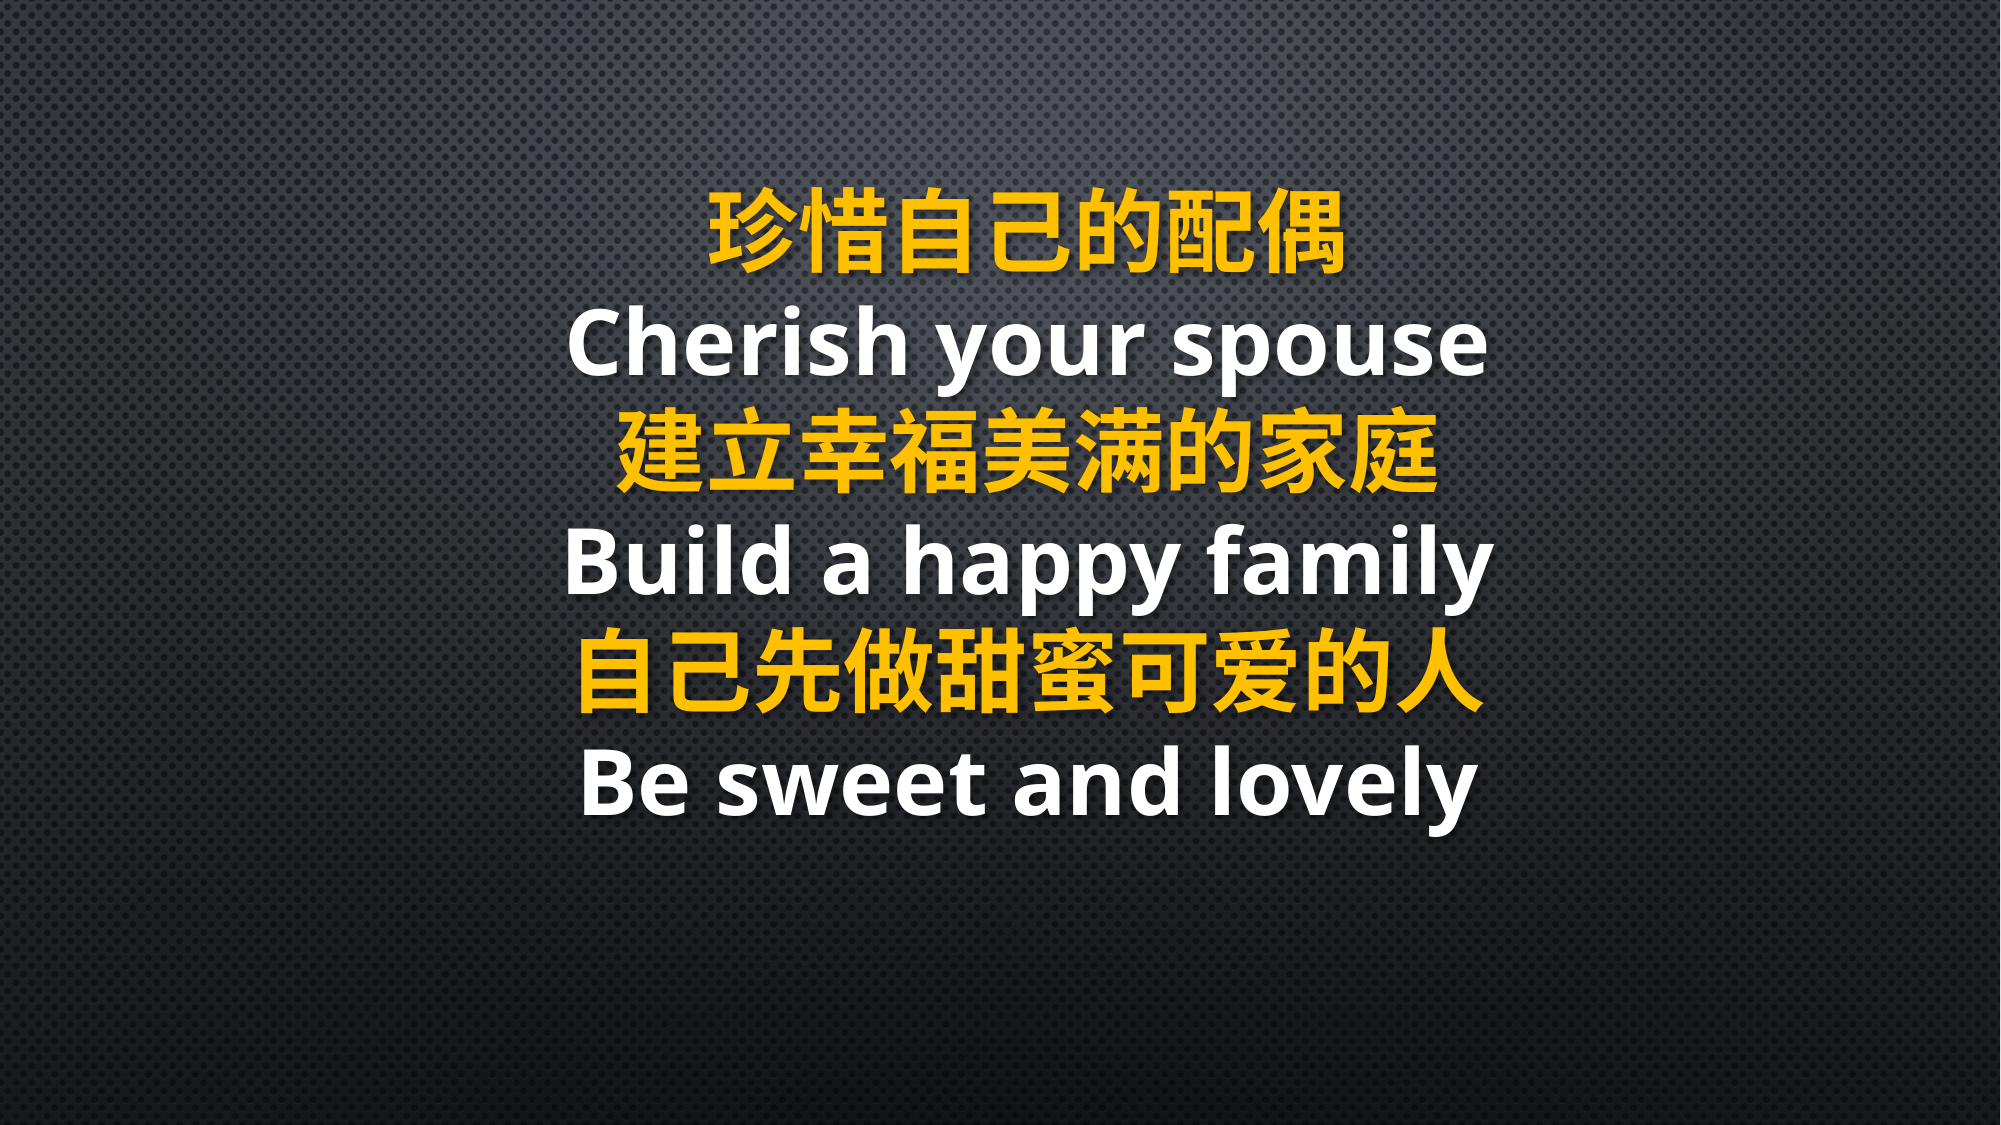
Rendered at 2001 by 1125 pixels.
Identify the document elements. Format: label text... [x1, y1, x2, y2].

text_box 珍惜自己的配偶 Cherish your spouse 建立幸福美满的家庭 Build a happy family 自己先做甜蜜可爱的人 Be sweet and lovely [297, 166, 1758, 841]
